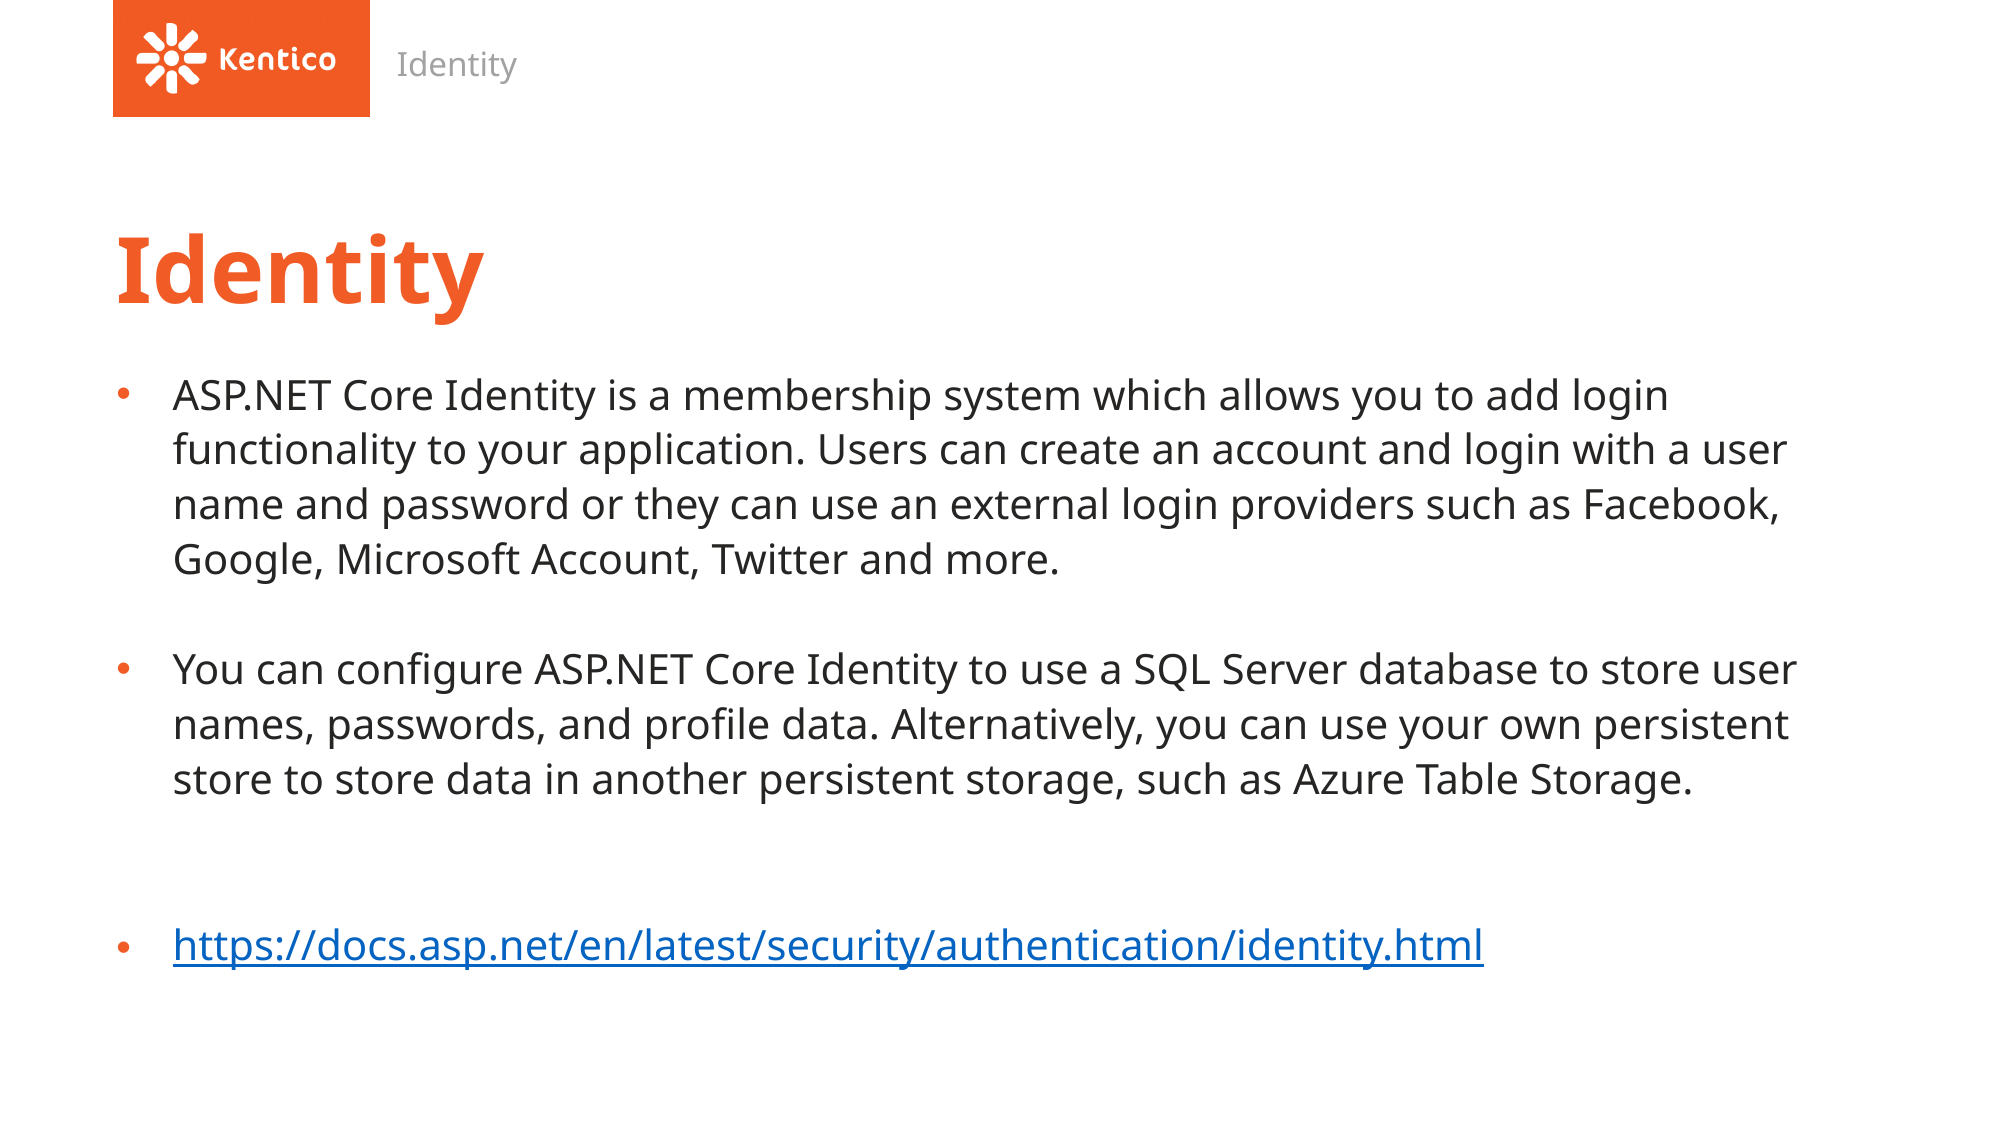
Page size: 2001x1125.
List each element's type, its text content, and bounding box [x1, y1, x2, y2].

list Identity [381, 31, 1897, 91]
picture [113, 0, 370, 117]
title Identity [101, 221, 1897, 327]
list ASP.NET Core Identity is a membership system which allows you to add login functionality to your application. Users can create an account and login with a user name and password or they can use an external login providers such as Facebook, Google, Microsoft Account, Twitter and more. You can configure ASP.NET Core Identity to use a SQL Server database to store user names, passwords, and profile data. Alternatively, you can use your own persistent store to store data in another persistent storage, such as Azure Table Storage. https://docs.asp.net/en/latest/security/authentication/identity.html [101, 355, 1897, 1049]
